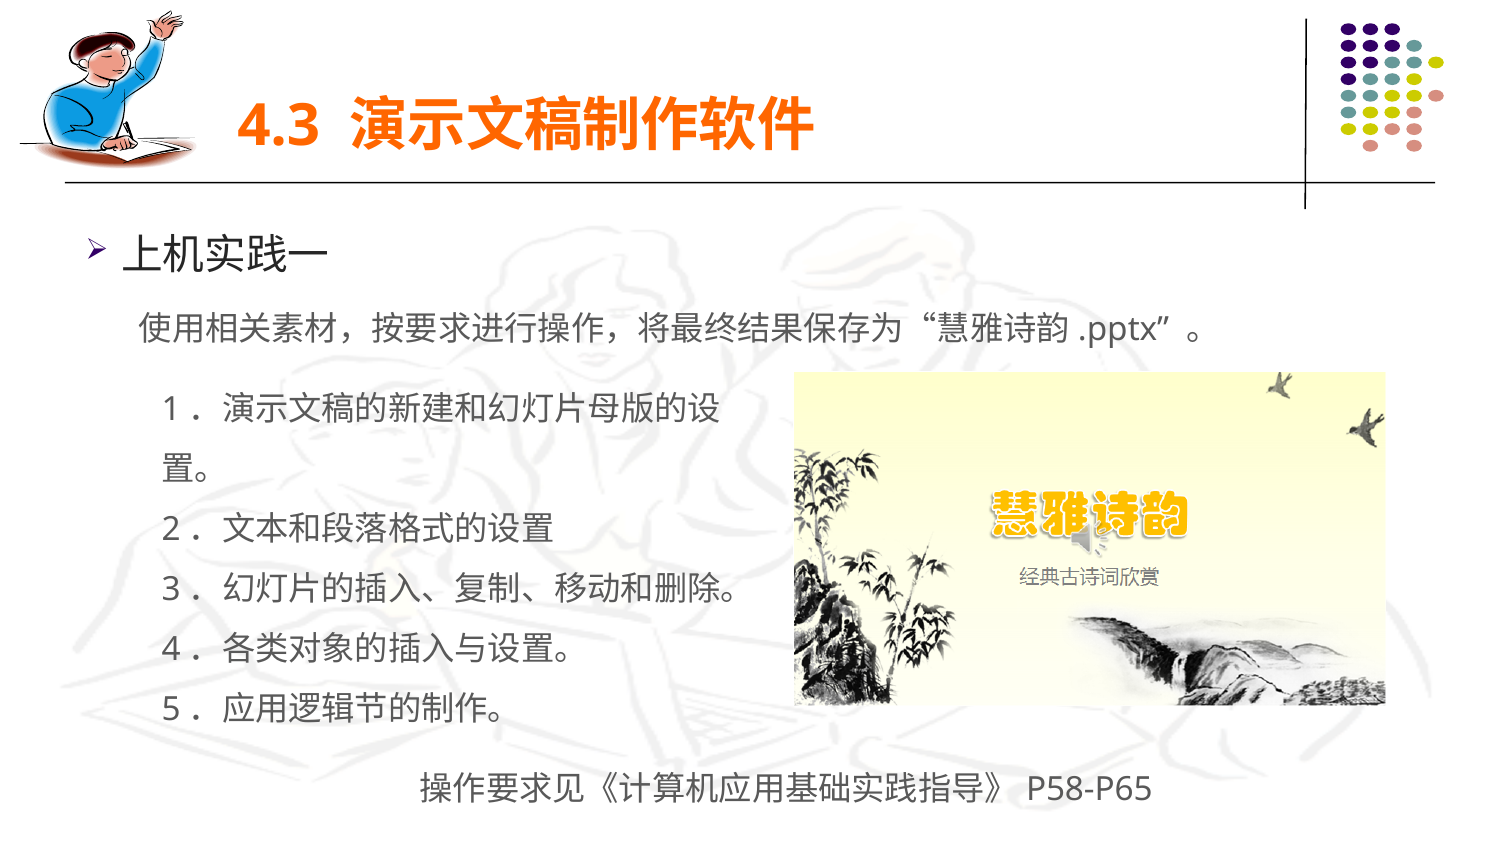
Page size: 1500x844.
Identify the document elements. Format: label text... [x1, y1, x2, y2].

text_box 操作要求见《计算机应用基础实践指导》P58-P65 [265, 739, 1269, 815]
text_box 上机实践一 [70, 200, 471, 281]
text_box 使用相关素材，按要求进行操作，将最终结果保存为“慧雅诗韵.pptx” 。 [123, 280, 1424, 355]
picture [793, 371, 1387, 706]
text_box 1．演示文稿的新建和幻灯片母版的设置。 2．文本和段落格式的设置 3．幻灯片的插入、复制、移动和删除。 4．各类对象的插入与设置。 5．应用逻辑节的制作。 [146, 360, 794, 735]
text_box 4.3 演示文稿制作软件 [222, 44, 831, 165]
